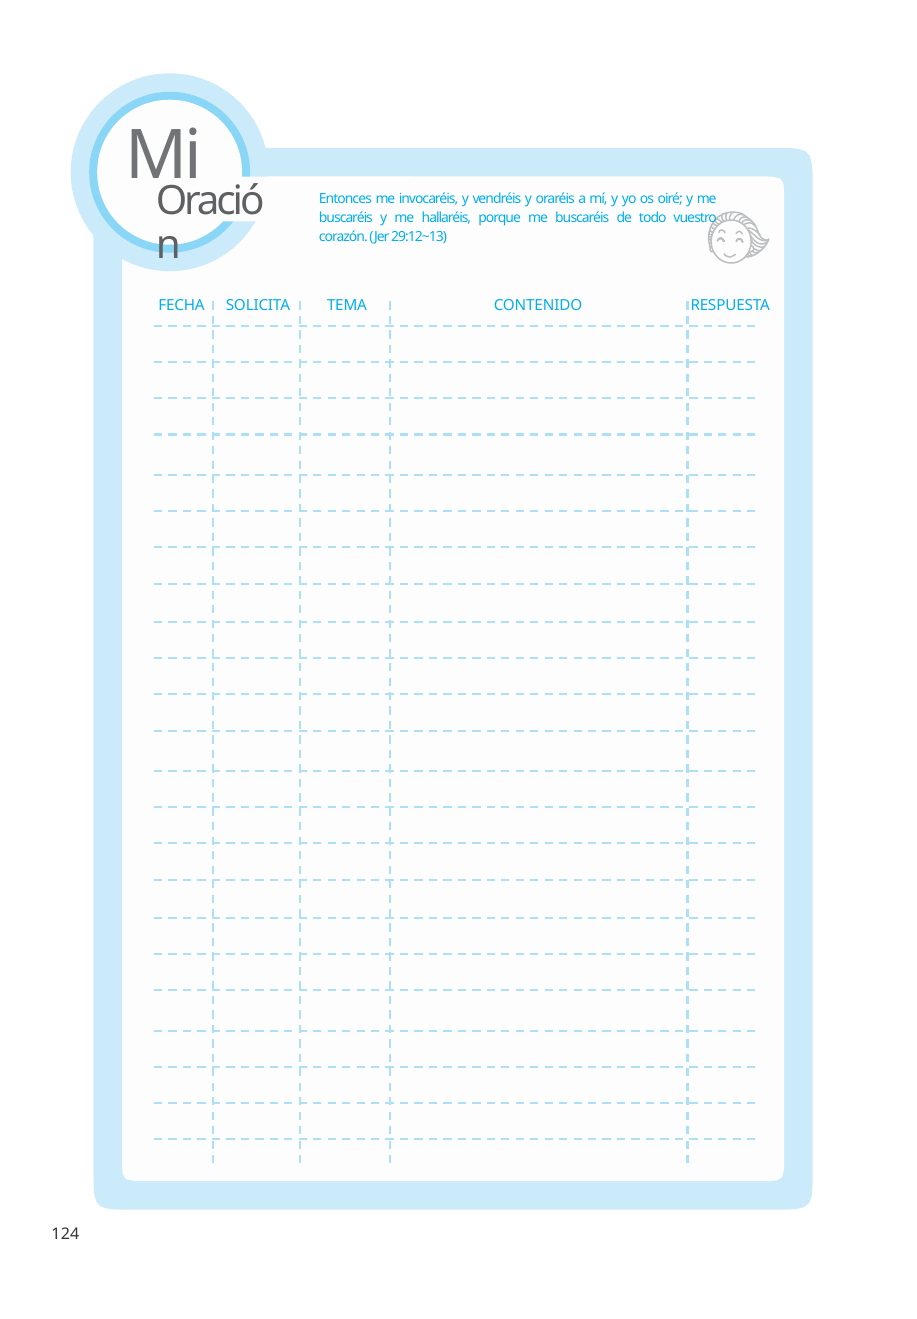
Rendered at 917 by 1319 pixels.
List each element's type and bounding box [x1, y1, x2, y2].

text_box [49, 73, 813, 1244]
